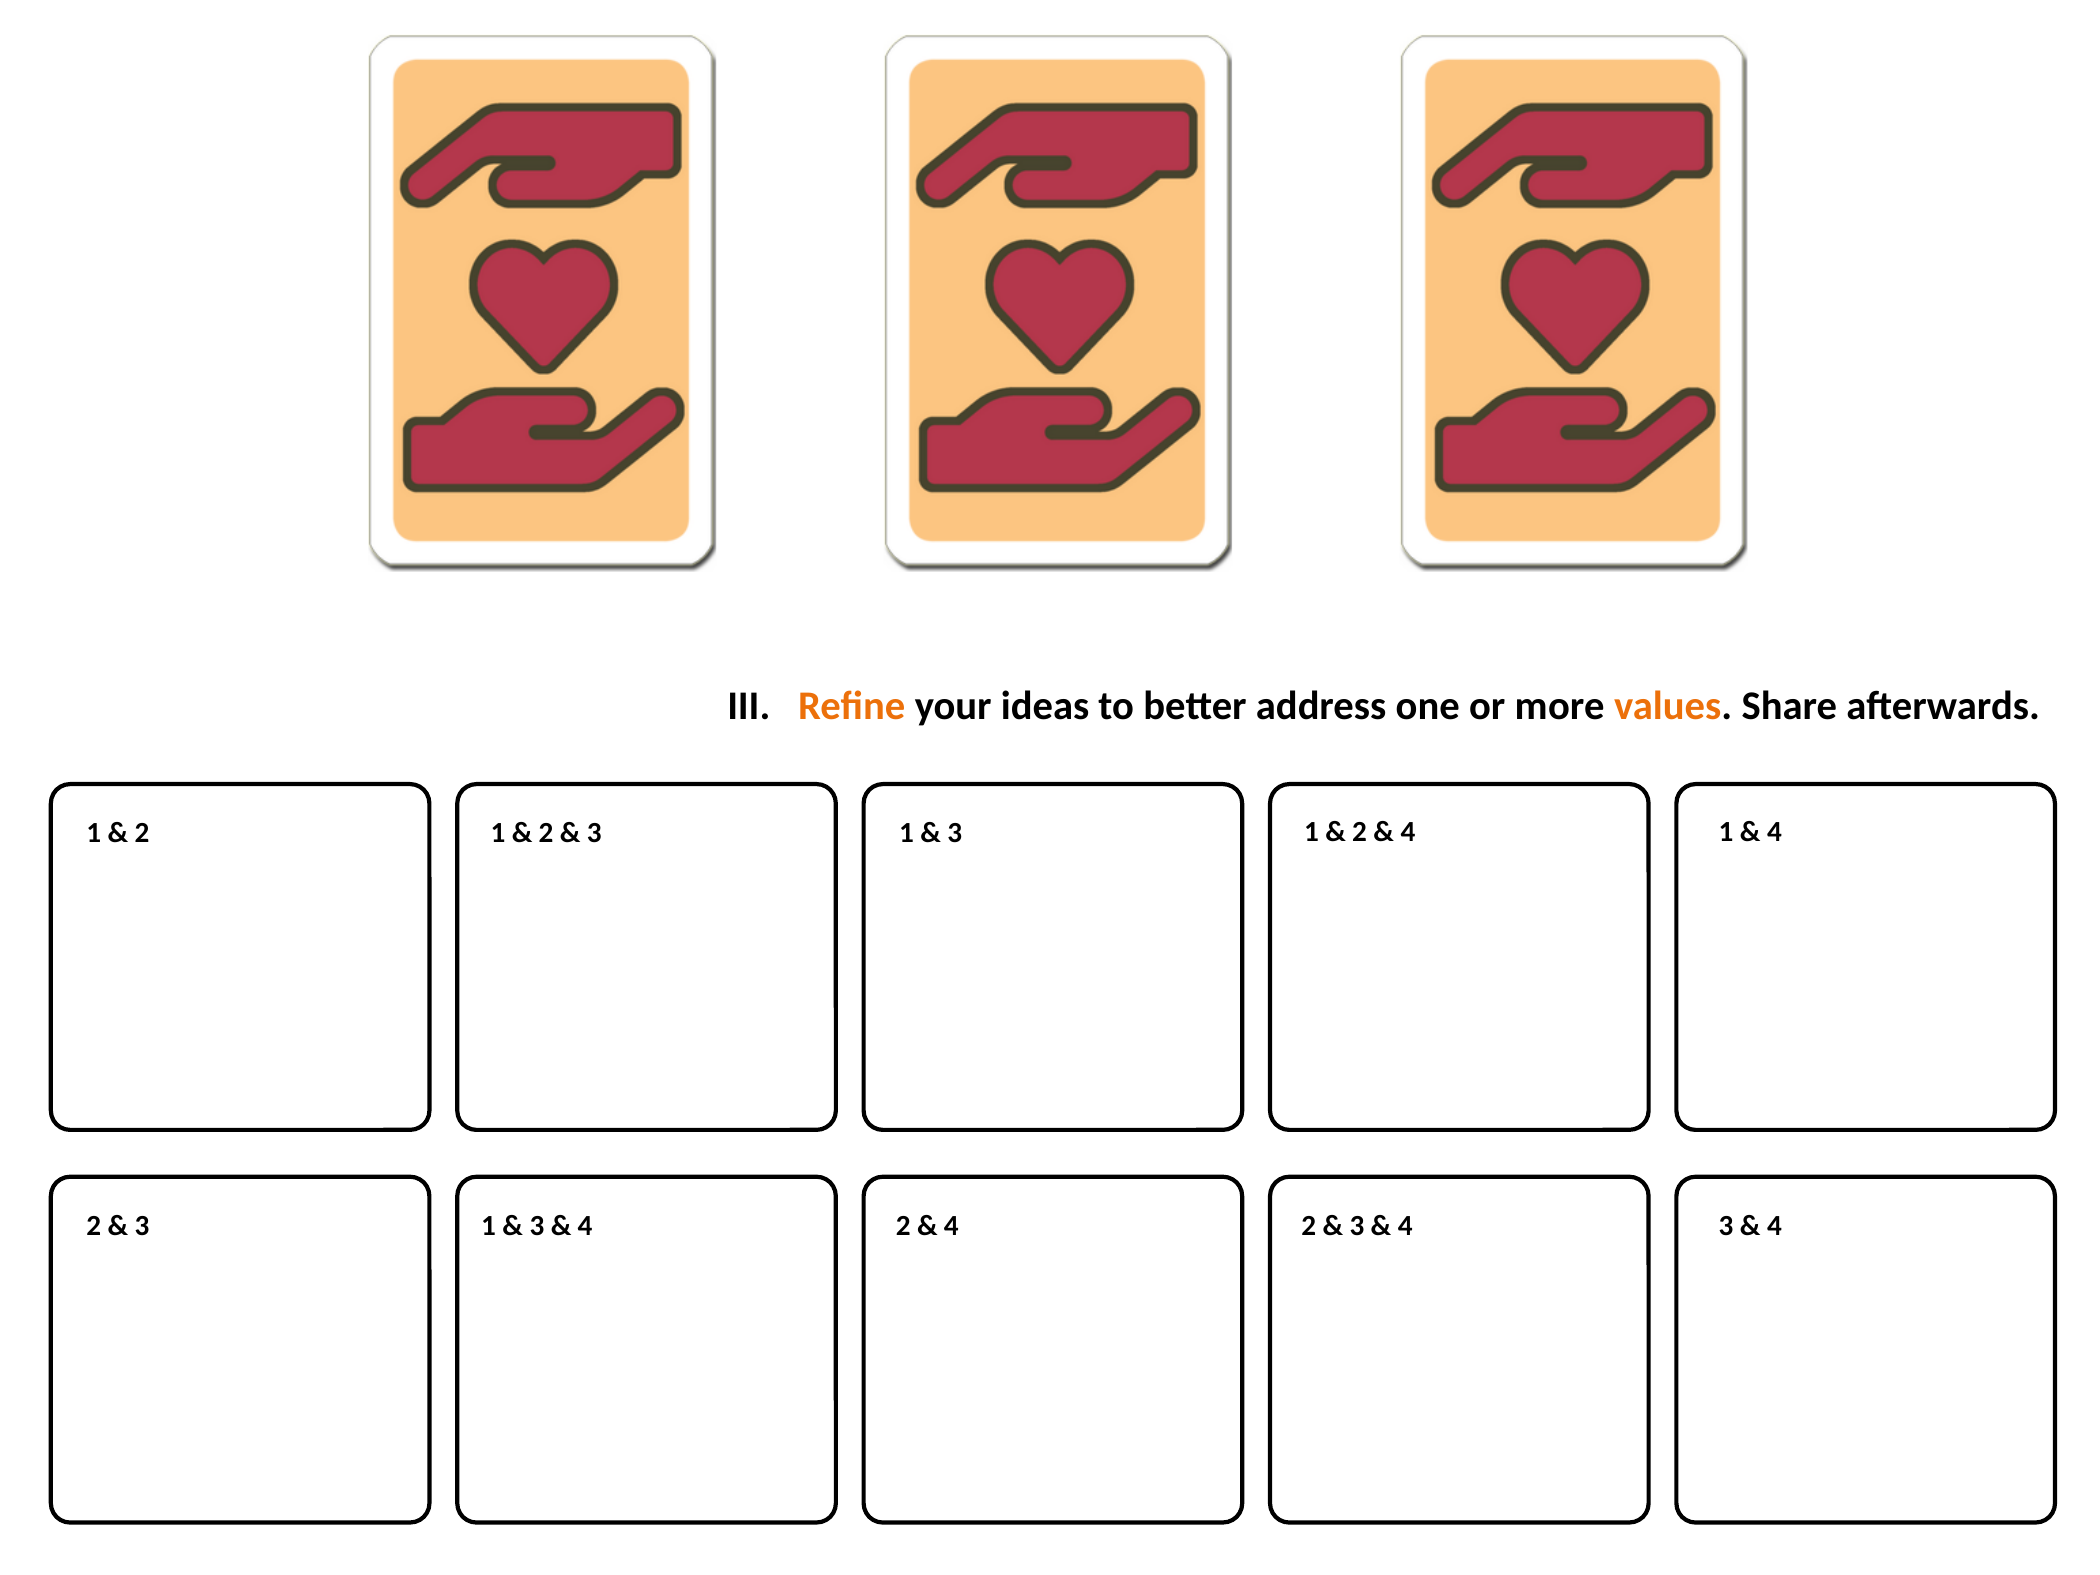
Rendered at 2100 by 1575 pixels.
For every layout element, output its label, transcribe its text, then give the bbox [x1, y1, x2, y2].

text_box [50, 783, 2056, 1523]
text_box III. Refine your ideas to better address one or more values. Share afterwards. [450, 671, 2055, 783]
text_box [367, 33, 1748, 572]
